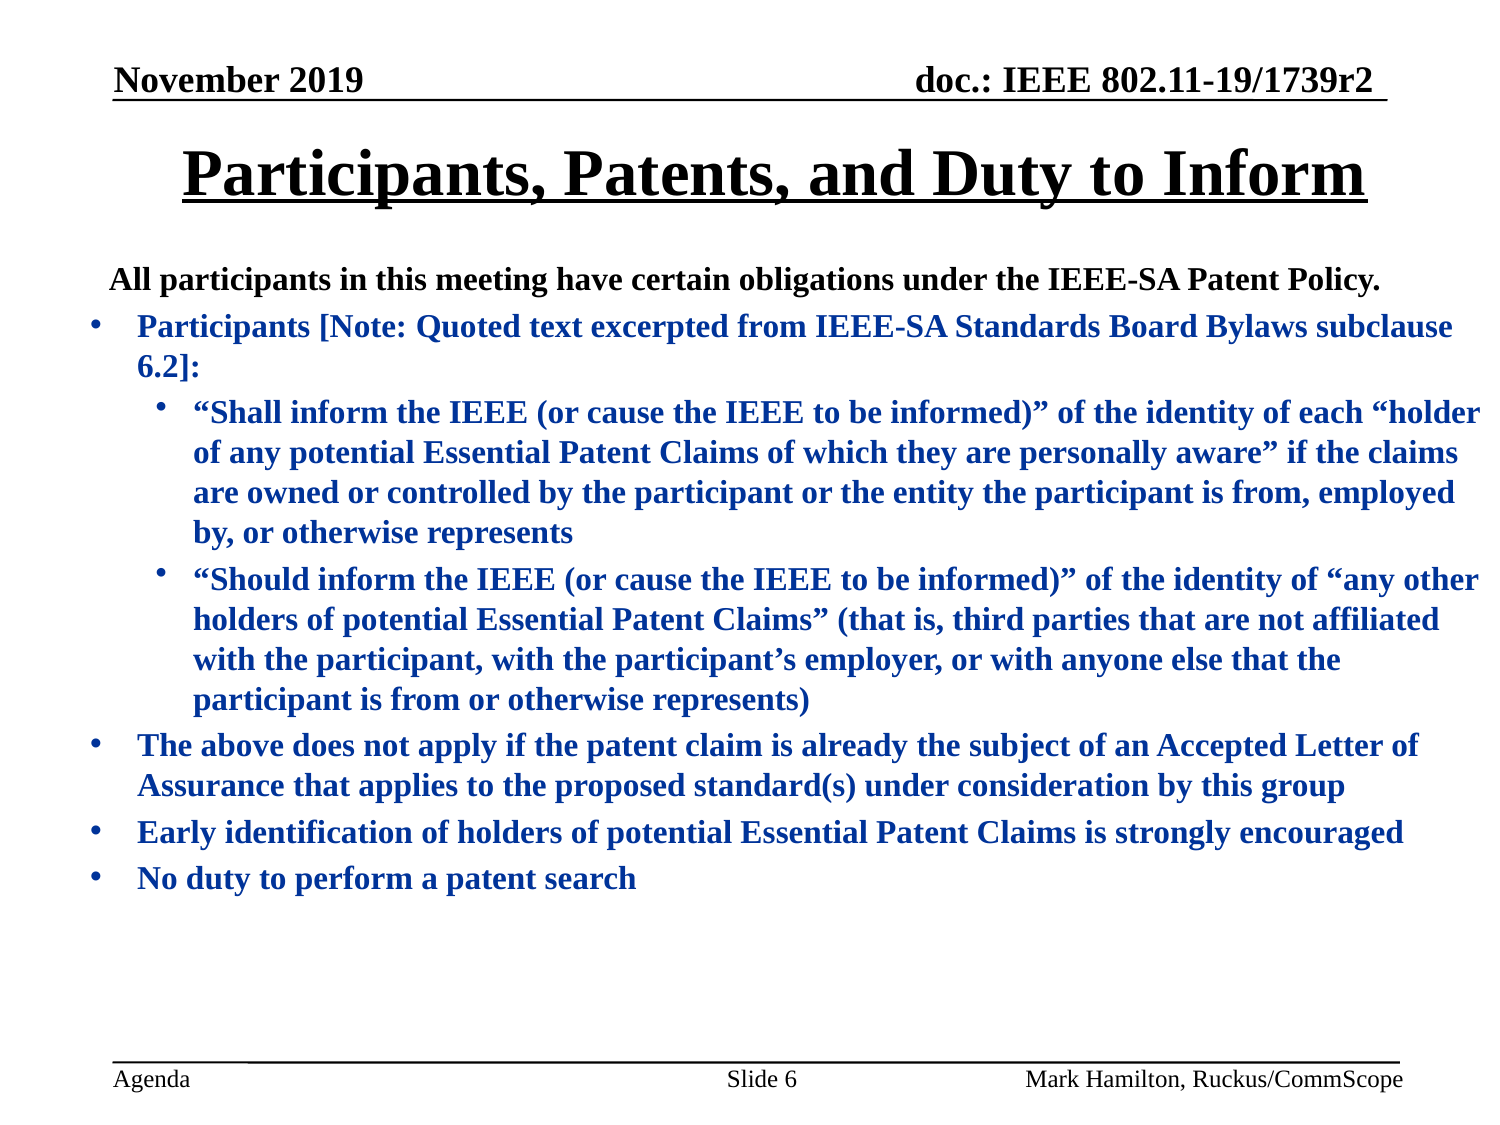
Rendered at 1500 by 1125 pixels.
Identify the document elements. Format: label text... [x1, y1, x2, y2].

title Participants, Patents, and Duty to Inform [50, 99, 1500, 238]
list All participants in this meeting have certain obligations under the IEEE-SA Patent Policy. Participants [Note: Quoted text excerpted from IEEE-SA Standards Board Bylaws subclause 6.2]: “Shall inform the IEEE (or cause the IEEE to be informed)” of the identity of each “holder of any potential Essential Patent Claims of which they are personally aware” if the claims are owned or controlled by the participant or the entity the participant is from, employed by, or otherwise represents “Should inform the IEEE (or cause the IEEE to be informed)” of the identity of “any other holders of potential Essential Patent Claims” (that is, third parties that are not affiliated with the participant, with the participant’s employer, or with anyone else that the participant is from or otherwise represents) The above does not apply if the patent claim is already the subject of an Accepted Letter of Assurance that applies to the proposed standard(s) under consideration by this group Early identification of holders of potential Essential Patent Claims is strongly encouraged No duty to perform a patent search [0, 249, 1500, 1050]
